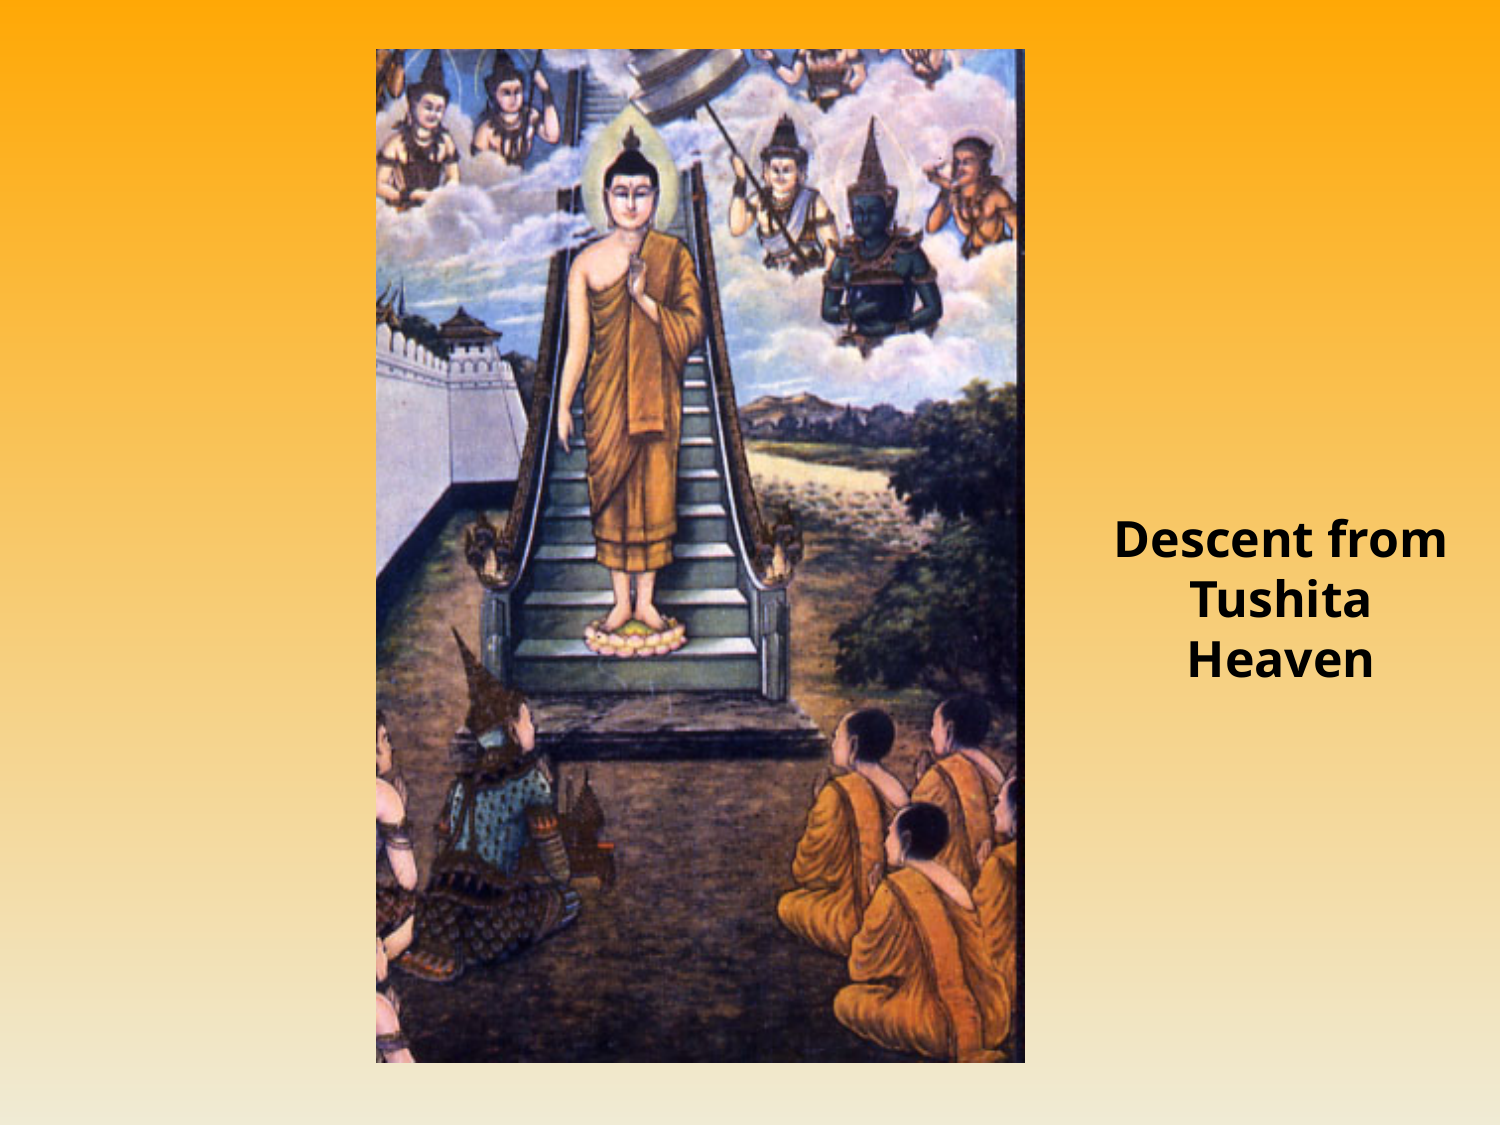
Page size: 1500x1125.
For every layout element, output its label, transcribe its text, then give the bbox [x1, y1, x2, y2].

text_box Descent from Tushita Heaven [1087, 499, 1475, 695]
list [375, 49, 1025, 1063]
